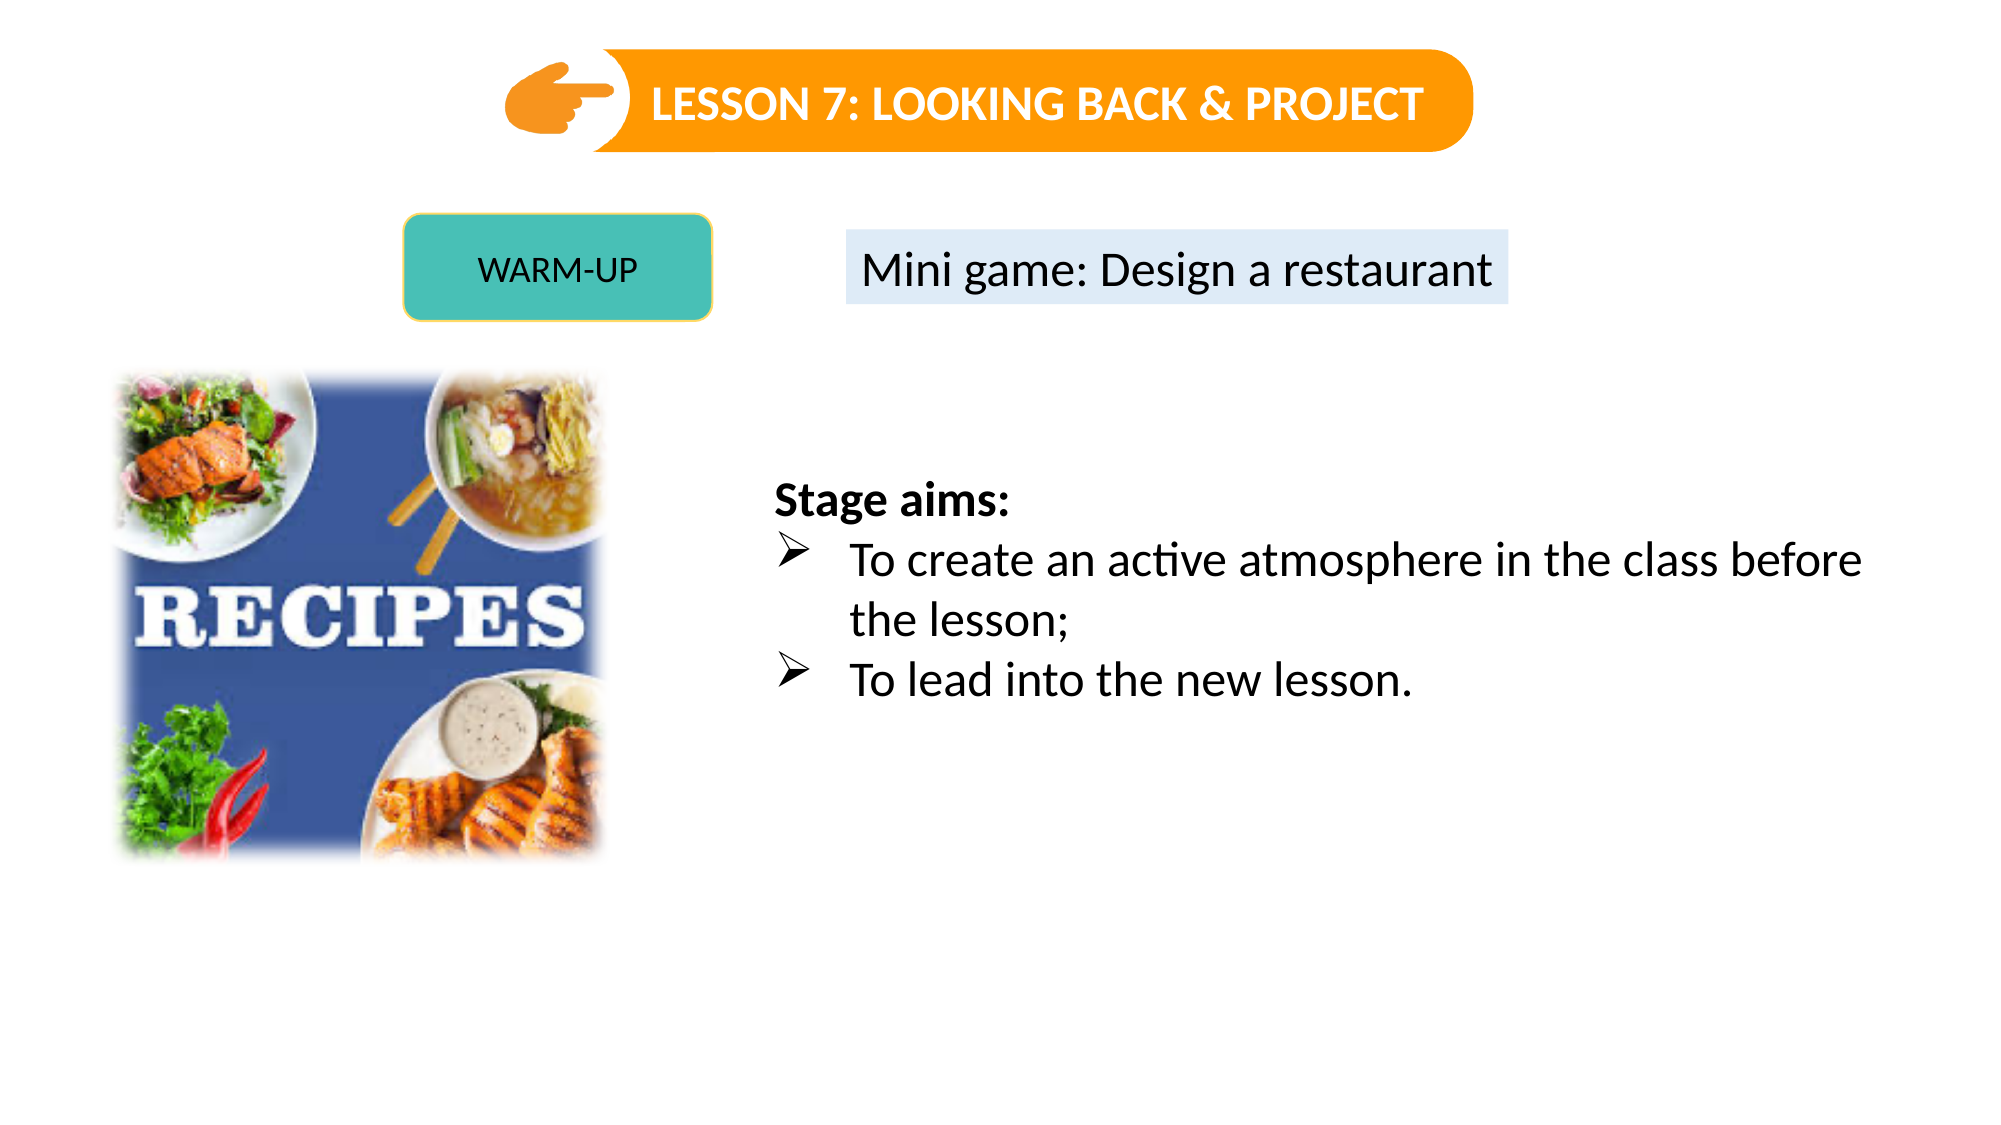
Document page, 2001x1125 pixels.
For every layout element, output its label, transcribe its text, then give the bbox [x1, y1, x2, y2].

text_box Stage aims: To create an active atmosphere in the class before the lesson; To lead into the new lesson. [759, 458, 1888, 714]
picture [108, 365, 610, 867]
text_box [476, 29, 1474, 200]
text_box Mini game: Design a restaurant [846, 229, 1509, 305]
text_box WARM-UP [403, 213, 713, 322]
